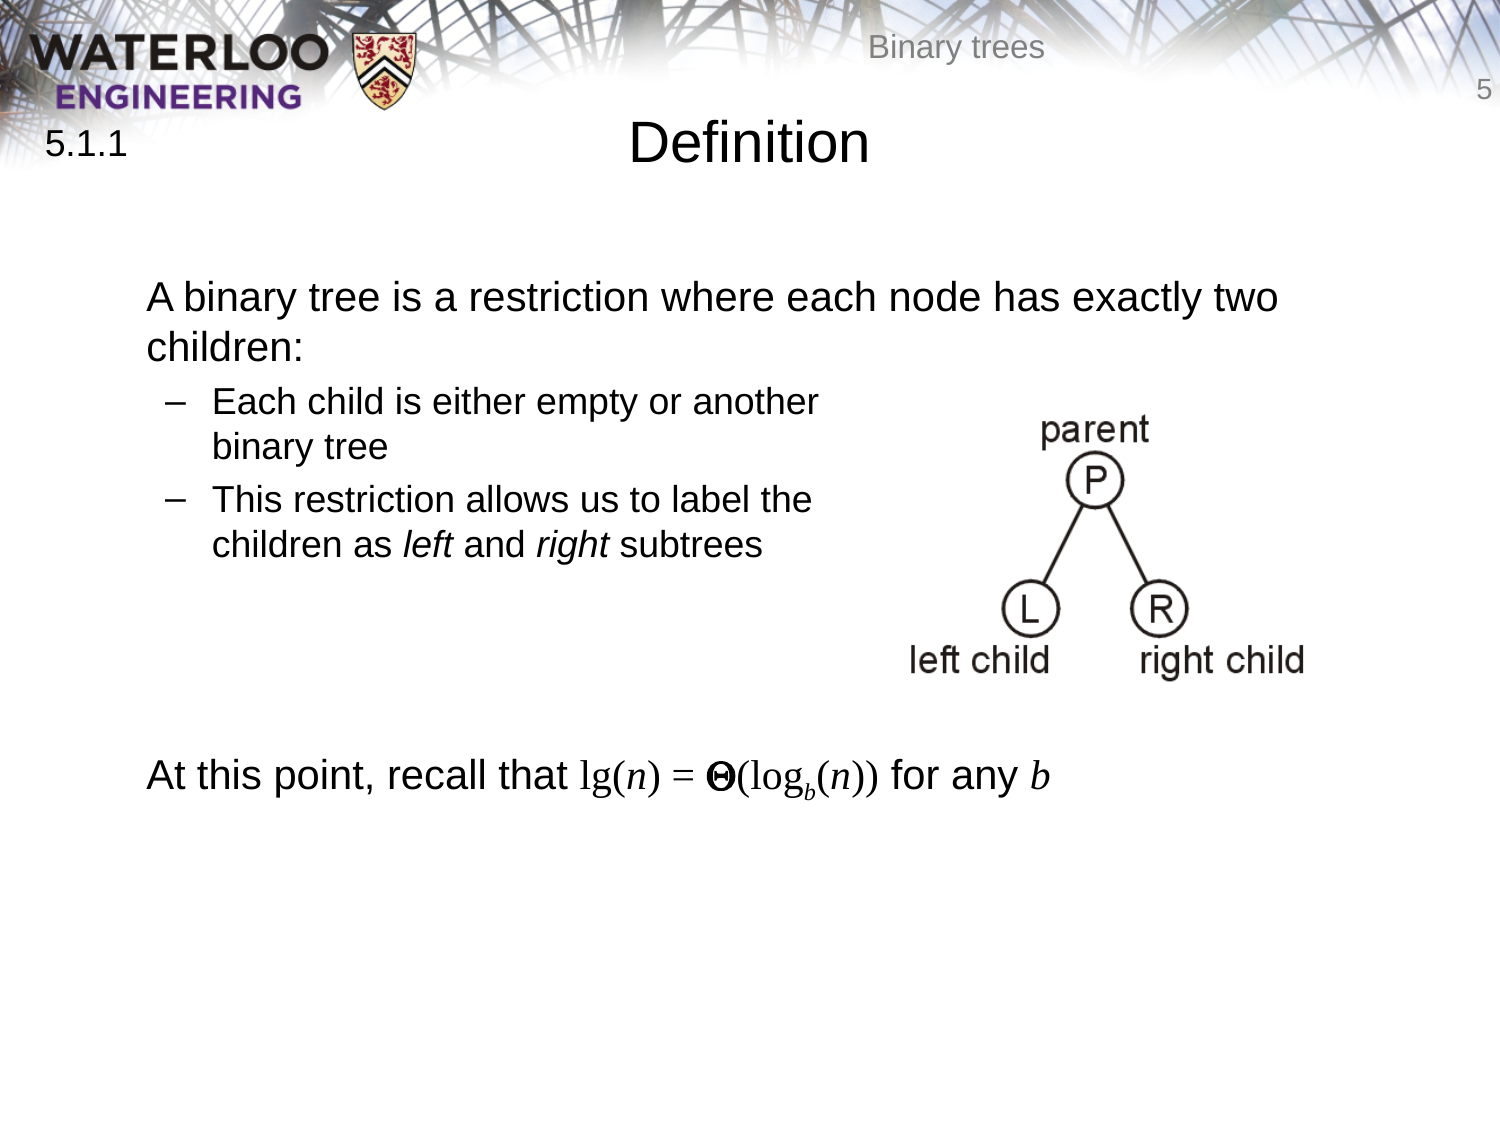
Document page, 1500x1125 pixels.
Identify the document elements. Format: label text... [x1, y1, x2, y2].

text_box 5.1.1 [30, 111, 143, 172]
picture [0, 0, 1500, 1125]
list A binary tree is a restriction where each node has exactly two children: Each child is either empty or another binary tree This restriction allows us to label the children as left and right subtrees At this point, recall that lg(n) = Q(logb(n)) for any b [74, 262, 1426, 1006]
title Definition [74, 44, 1426, 233]
